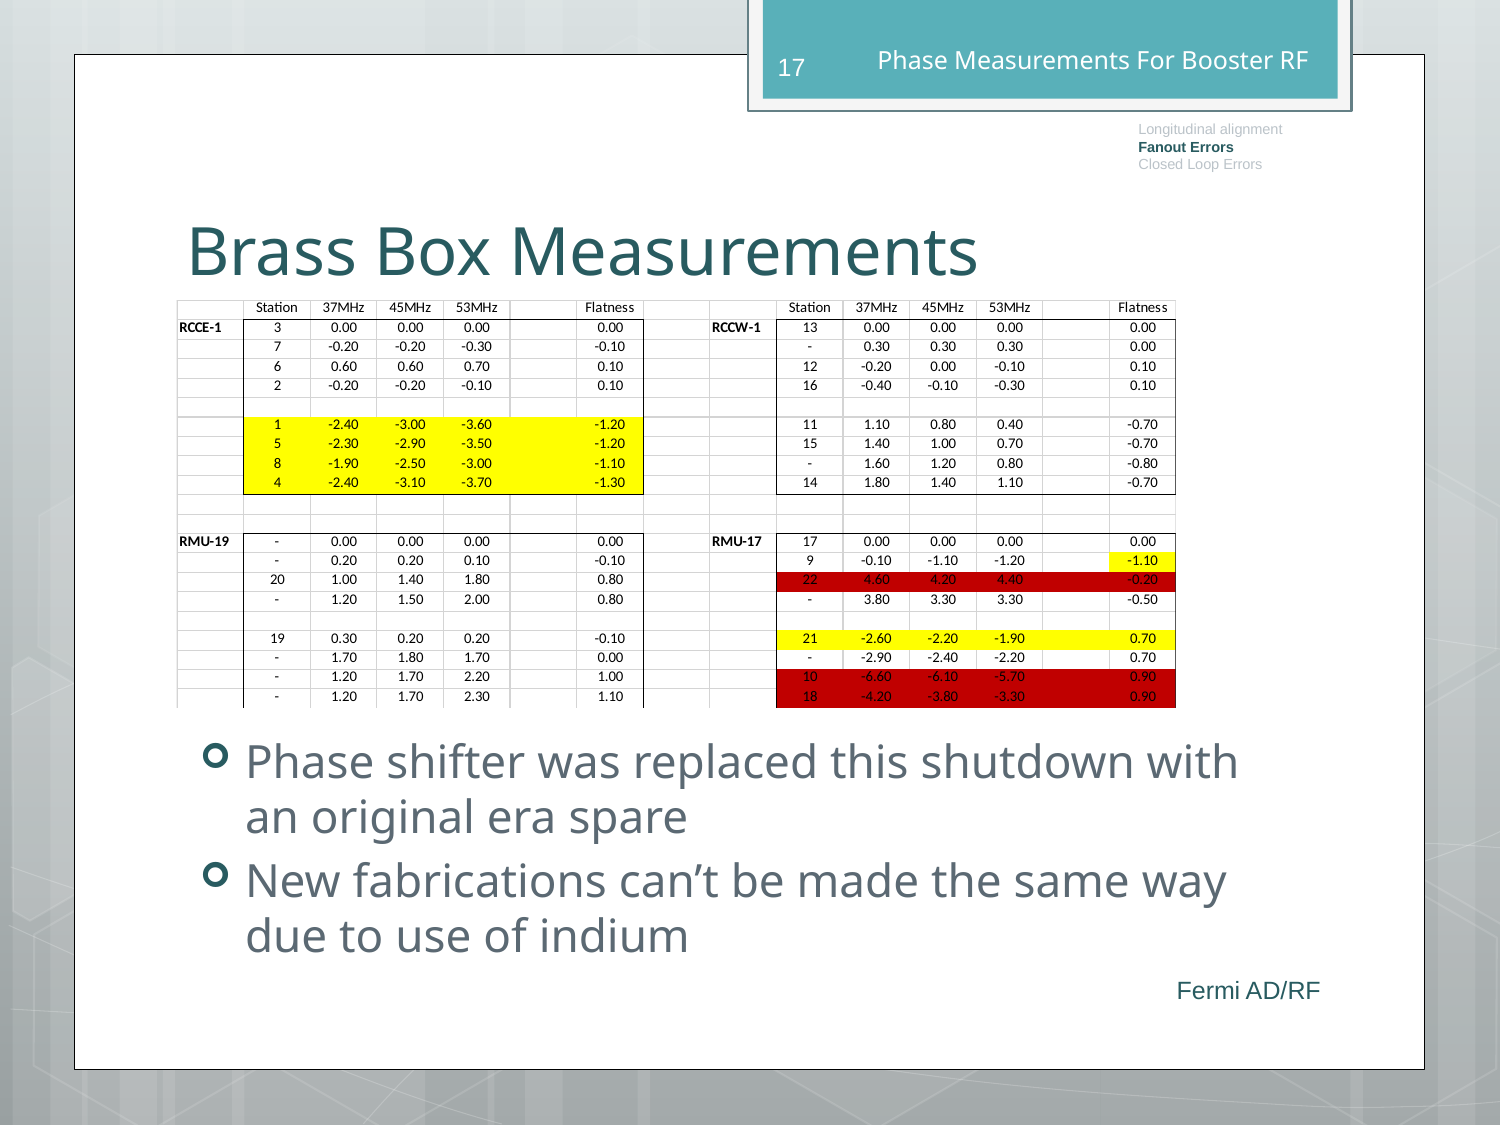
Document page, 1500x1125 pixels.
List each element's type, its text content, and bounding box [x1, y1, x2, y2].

list Phase shifter was replaced this shutdown with an original era spare New fabrications can’t be made the same way due to use of indium [125, 725, 1283, 957]
footer Fermi AD/RF [761, 959, 1336, 1020]
text_box Phase Measurements For Booster RF [862, 37, 1338, 83]
slide_number 17 [762, 36, 982, 97]
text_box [176, 299, 1177, 710]
title Brass Box Measurements [171, 168, 1324, 356]
text_box Longitudinal alignment Fanout Errors Closed Loop Errors [1048, 112, 1347, 180]
